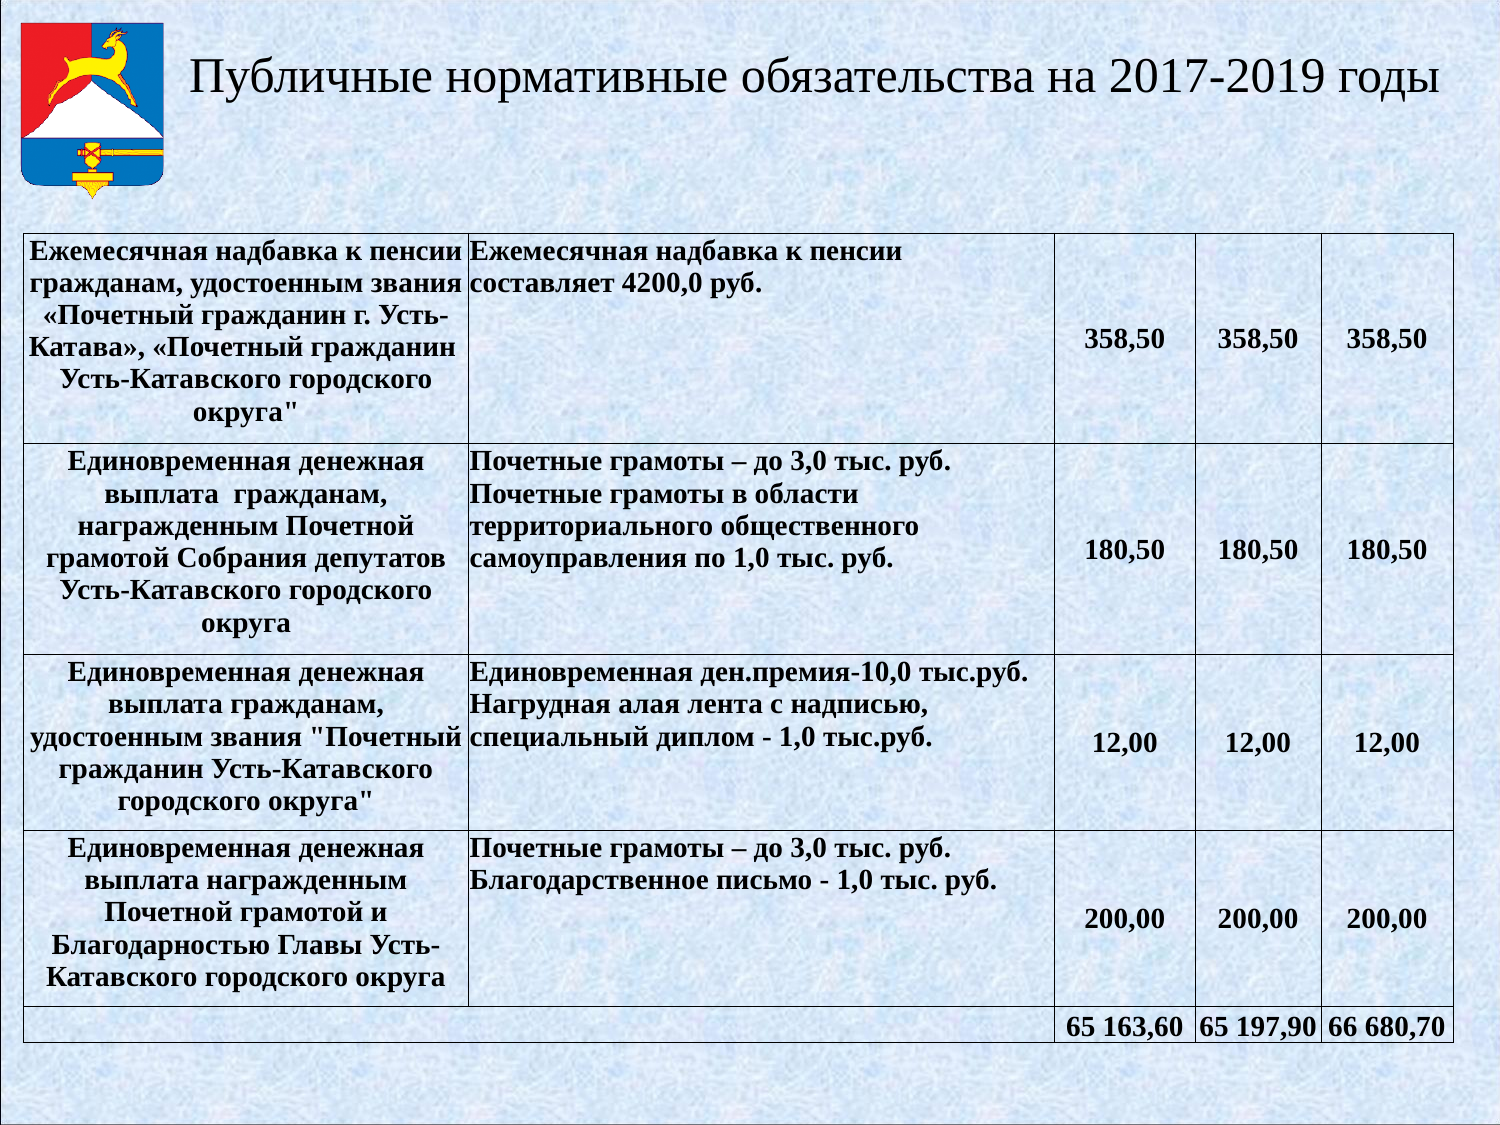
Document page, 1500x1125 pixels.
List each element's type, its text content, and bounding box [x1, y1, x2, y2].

table_cell 12,00 [1322, 655, 1453, 830]
table_cell 66 680,70 [1322, 1007, 1453, 1042]
table_cell 65 163,60 [1055, 1007, 1195, 1042]
table_header Ежемесячная надбавка к пенсии гражданам, удостоенным звания «Почетный гражданин г. Усть-Катава», «Почетный гражданин Усть-Катавского городского округа" [24, 234, 468, 443]
table_header 358,50 [1196, 234, 1321, 443]
table_cell Единовременная денежная выплата награжденным Почетной грамотой и Благодарностью Главы Усть-Катавского городского округа [24, 831, 468, 1006]
text_box Публичные нормативные обязательства на 2017-2019 годы [169, 35, 1465, 111]
table_cell 12,00 [1055, 655, 1195, 830]
table_cell Единовременная ден.премия-10,0 тыс.руб. Нагрудная алая лента с надписью, специальный диплом - 1,0 тыс.руб. [469, 655, 1054, 830]
table_cell Почетные грамоты – до 3,0 тыс. руб. Почетные грамоты в области территориального общественного самоуправления по 1,0 тыс. руб. [469, 444, 1054, 654]
table_cell 200,00 [1196, 831, 1321, 1006]
table_header 358,50 [1055, 234, 1195, 443]
table_cell 180,50 [1055, 444, 1195, 654]
table_cell 200,00 [1055, 831, 1195, 1006]
table_cell Единовременная денежная выплата гражданам, удостоенным звания "Почетный гражданин Усть-Катавского городского округа" [24, 655, 468, 830]
picture [0, 0, 1500, 1125]
table_cell Почетные грамоты – до 3,0 тыс. руб. Благодарственное письмо - 1,0 тыс. руб. [469, 831, 1054, 1006]
table_cell 12,00 [1196, 655, 1321, 830]
table_cell 180,50 [1196, 444, 1321, 654]
table_cell 65 197,90 [1196, 1007, 1321, 1042]
table_cell [24, 1007, 469, 1042]
table_cell 180,50 [1322, 444, 1453, 654]
table_header 358,50 [1322, 234, 1453, 443]
table_cell [469, 1007, 1054, 1042]
table_cell 200,00 [1322, 831, 1453, 1006]
table_header Ежемесячная надбавка к пенсии составляет 4200,0 руб. [469, 234, 1054, 443]
table_cell Единовременная денежная выплата гражданам, награжденным Почетной грамотой Собрания депутатов Усть-Катавского городского округа [24, 444, 468, 654]
